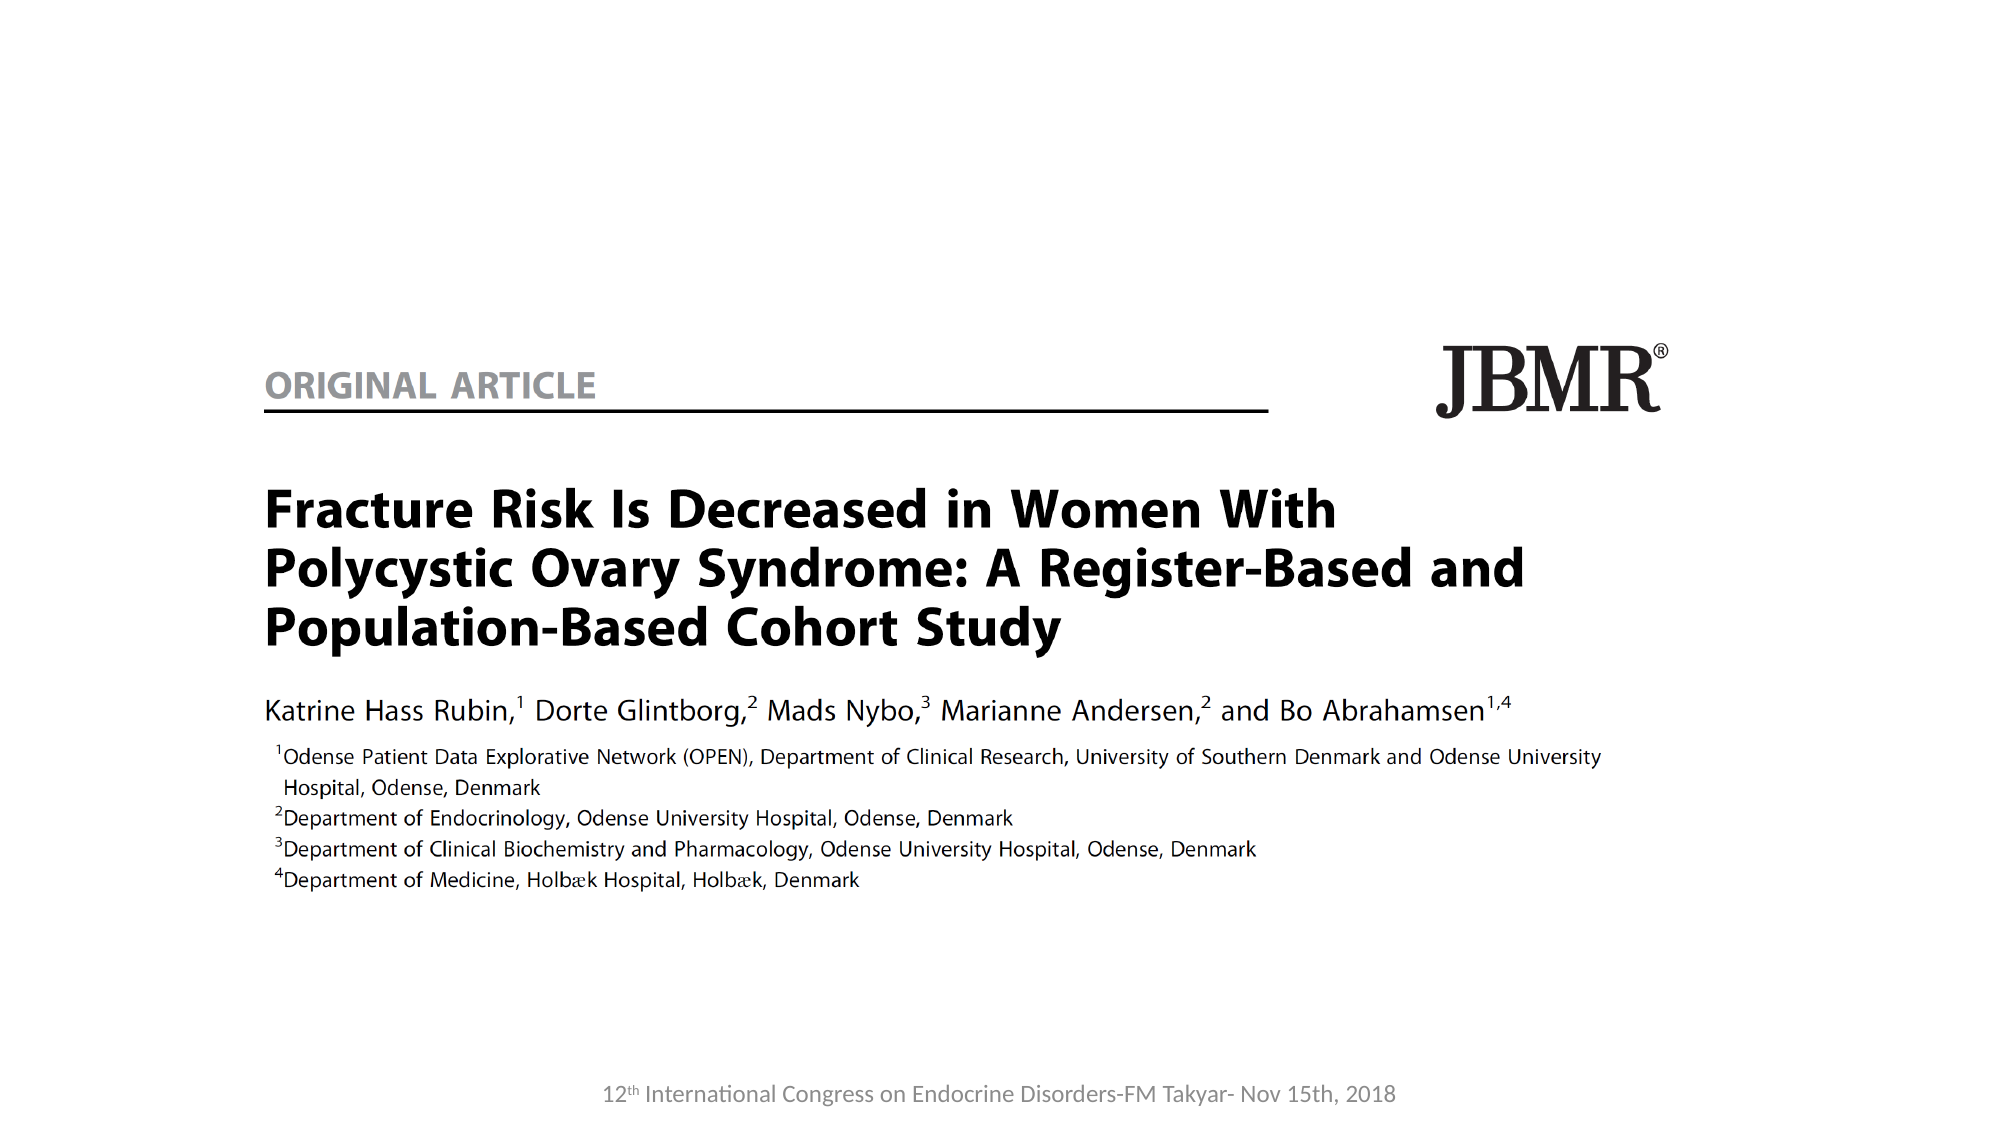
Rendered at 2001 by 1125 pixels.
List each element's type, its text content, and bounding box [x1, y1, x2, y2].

footer 12th International Congress on Endocrine Disorders-FM Takyar- Nov 15th, 2018 [538, 1062, 1461, 1123]
picture [244, 320, 1688, 899]
